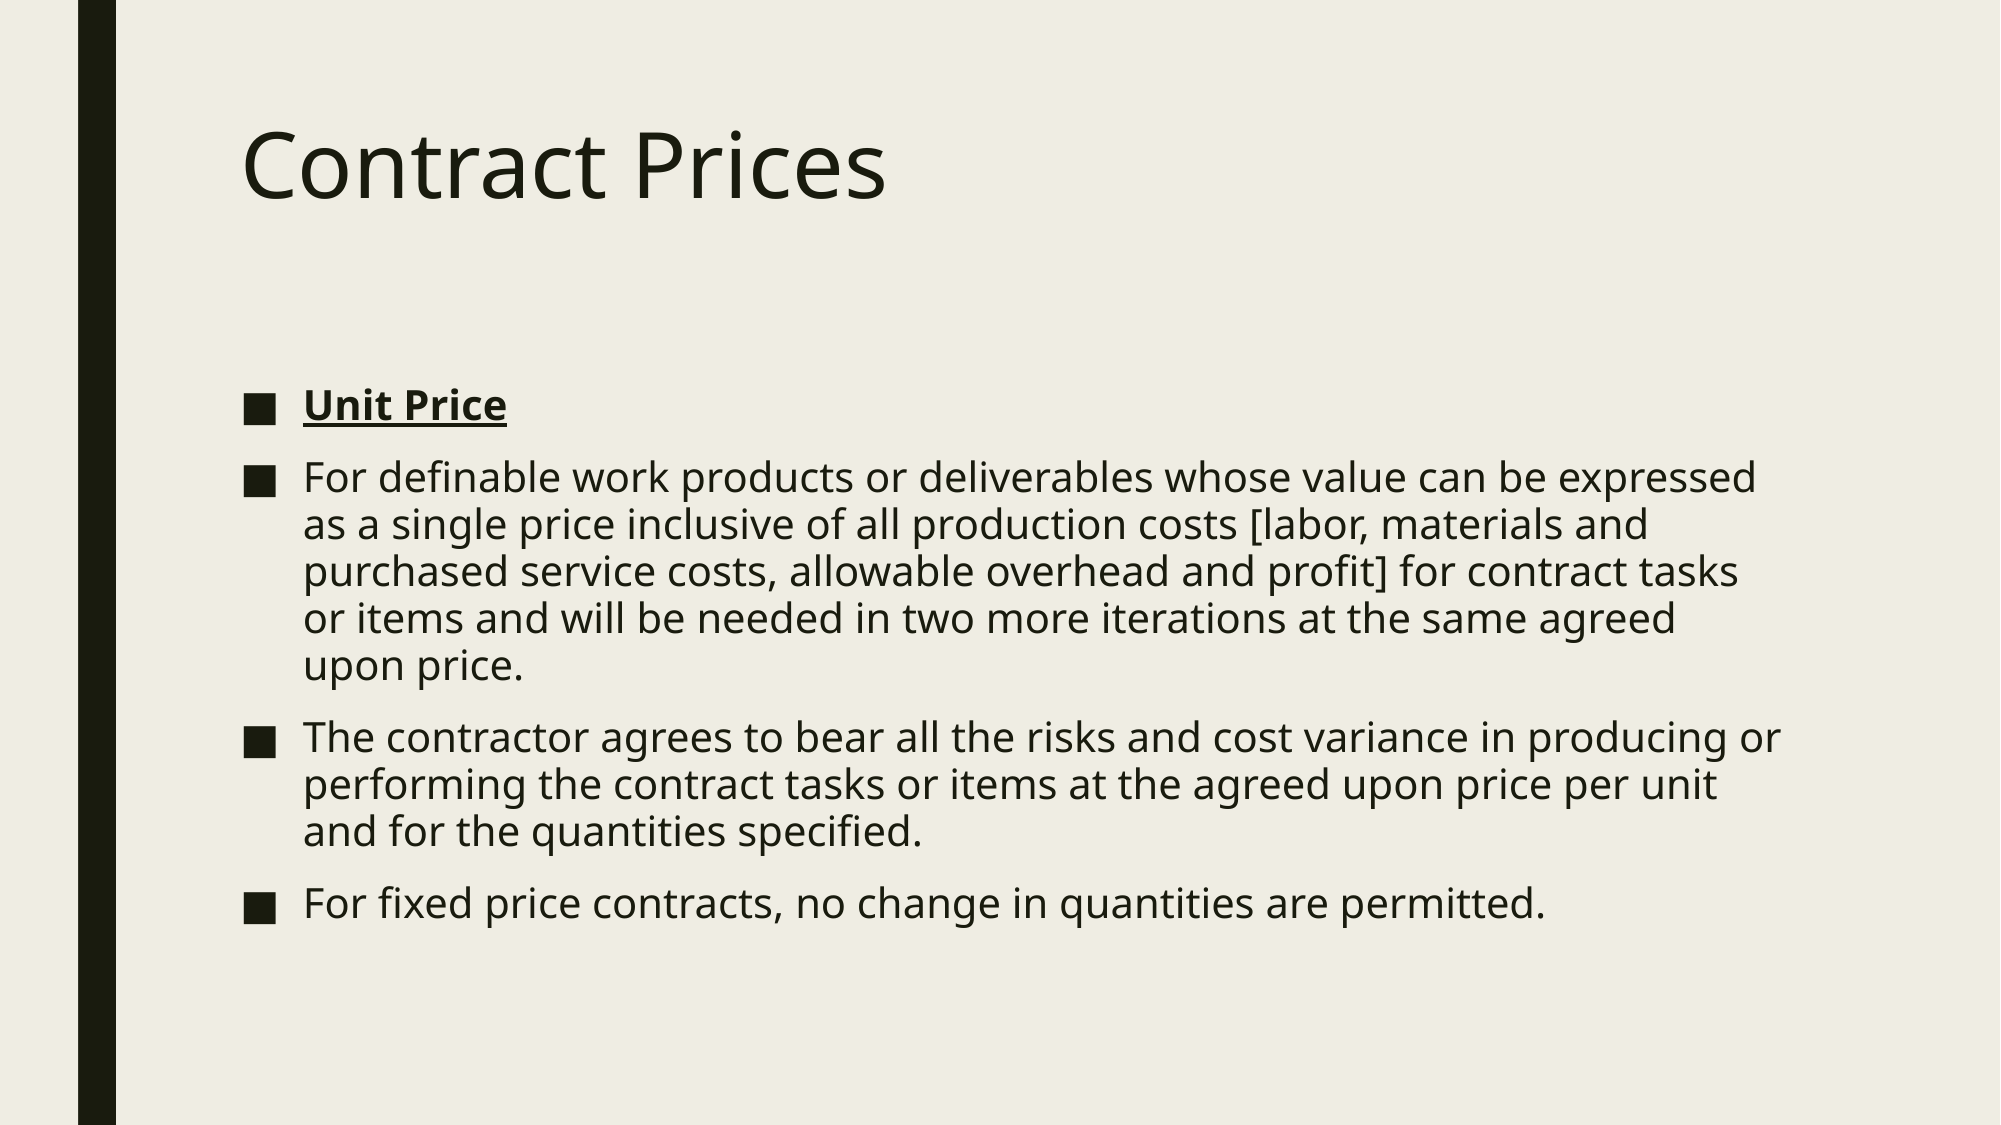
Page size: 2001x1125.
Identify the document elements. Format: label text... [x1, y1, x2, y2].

list Unit Price For definable work products or deliverables whose value can be expressed as a single price inclusive of all production costs [labor, materials and purchased service costs, allowable overhead and profit] for contract tasks or items and will be needed in two more iterations at the same agreed upon price. The contractor agrees to bear all the risks and cost variance in producing or performing the contract tasks or items at the agreed upon price per unit and for the quantities specified. For fixed price contracts, no change in quantities are permitted. [225, 375, 1800, 963]
title Contract Prices [225, 112, 1800, 357]
